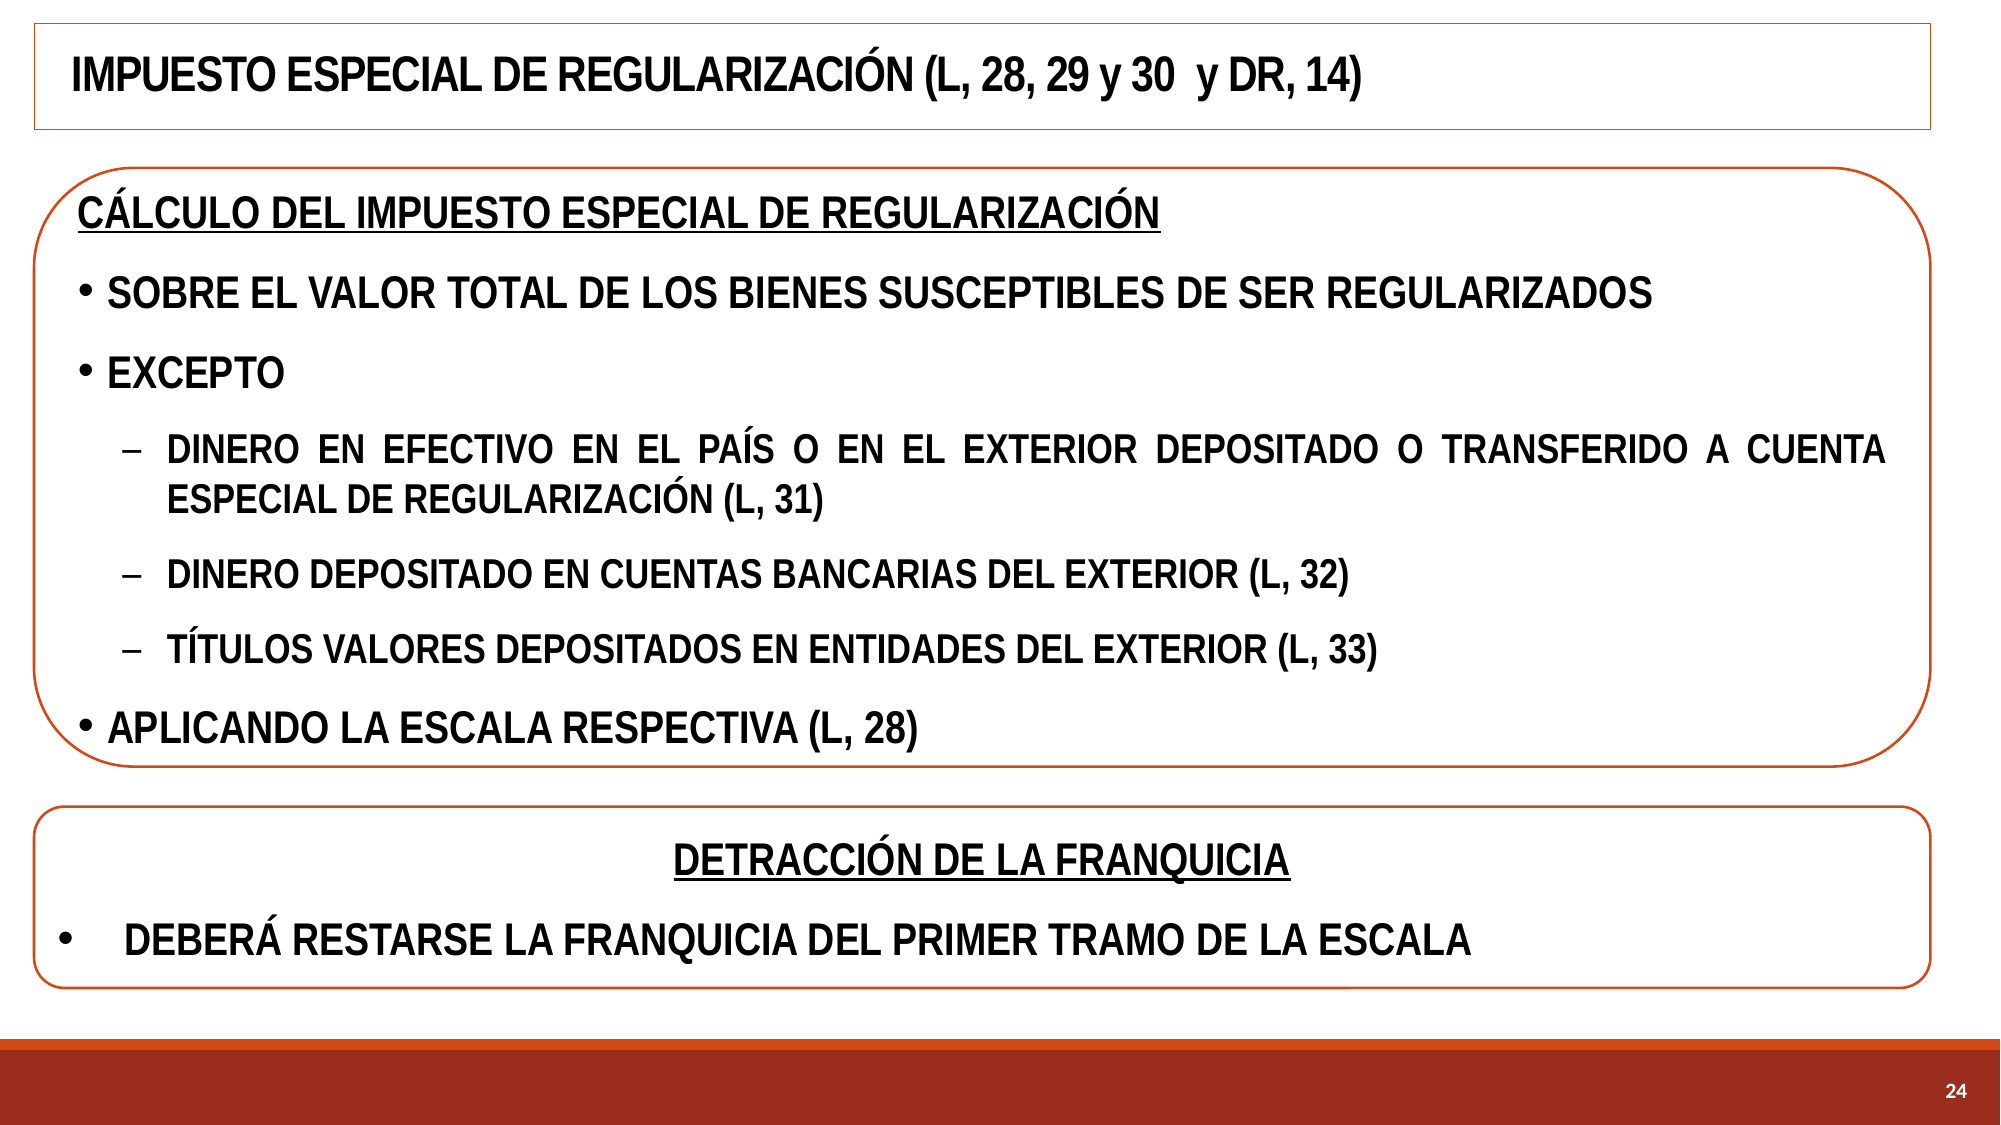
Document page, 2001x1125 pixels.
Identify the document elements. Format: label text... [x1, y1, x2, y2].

title IMPUESTO ESPECIAL DE REGULARIZACIÓN (L, 28, 29 y 30 y DR, 14) [34, 22, 1931, 129]
text_box CÁLCULO DEL IMPUESTO ESPECIAL DE REGULARIZACIÓN SOBRE EL VALOR TOTAL DE LOS BIENES SUSCEPTIBLES DE SER REGULARIZADOS EXCEPTO DINERO EN EFECTIVO EN EL PAÍS O EN EL EXTERIOR DEPOSITADO O TRANSFERIDO A CUENTA ESPECIAL DE REGULARIZACIÓN (L, 31) DINERO DEPOSITADO EN CUENTAS BANCARIAS DEL EXTERIOR (L, 32) TÍTULOS VALORES DEPOSITADOS EN ENTIDADES DEL EXTERIOR (L, 33) APLICANDO LA ESCALA RESPECTIVA (L, 28) [32, 166, 1932, 768]
text_box DETRACCIÓN DE LA FRANQUICIA ​ DEBERÁ RESTARSE LA FRANQUICIA DEL PRIMER TRAMO DE LA ESCALA [32, 805, 1932, 990]
slide_number 23 [1767, 1059, 1983, 1120]
